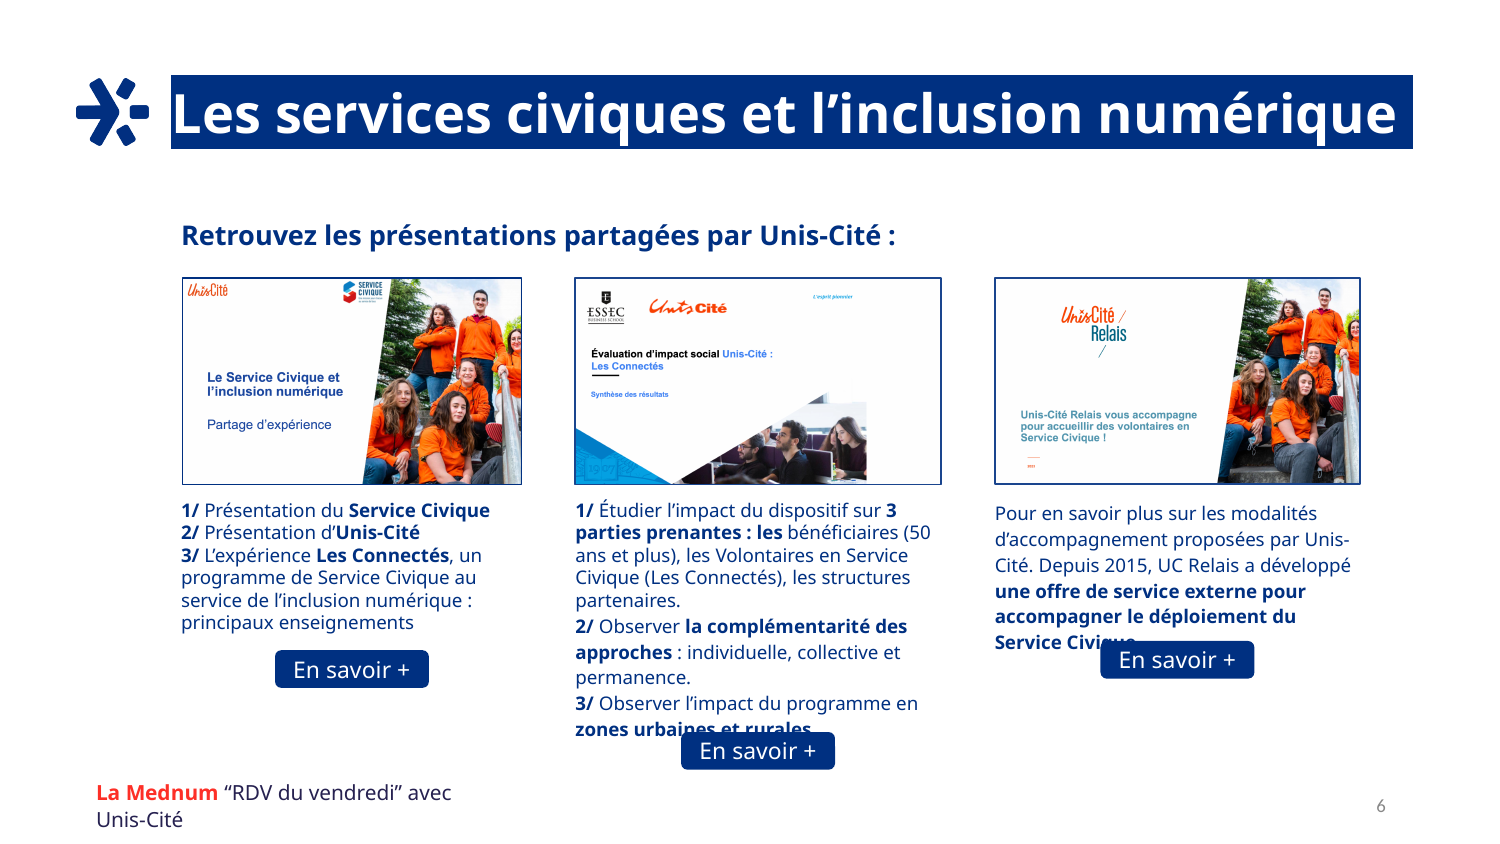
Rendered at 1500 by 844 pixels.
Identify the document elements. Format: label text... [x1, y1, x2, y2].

text_box La Mednum “RDV du vendredi” avec Unis-Cité [76, 765, 526, 843]
text_box En savoir + [681, 732, 836, 770]
picture [995, 278, 1360, 484]
picture [575, 278, 941, 484]
text_box Les services civiques et l’inclusion numérique [165, 73, 1465, 150]
text_box Retrouvez les présentations partagées par Unis-Cité : [166, 203, 1404, 266]
text_box En savoir + [275, 650, 429, 688]
slide_number ‹#› [1059, 782, 1397, 827]
picture [75, 78, 149, 146]
text_box 1/ Présentation du Service Civique 2/ Présentation d’Unis-Cité 3/ L’expérience Les Connectés, un programme de Service Civique au service de l’inclusion numérique : principaux enseignements [165, 483, 544, 649]
text_box 1/ Étudier l’impact du dispositif sur 3 parties prenantes : les bénéficiaires (50 ans et plus), les Volontaires en Service Civique (Les Connectés), les structures partenaires. 2/ Observer la complémentarité des approches : individuelle, collective et permanence. 3/ Observer l’impact du programme en zones urbaines et rurales. [560, 483, 956, 756]
text_box Pour en savoir plus sur les modalités d’accompagnement proposées par Unis-Cité. Depuis 2015, UC Relais a développé une offre de service externe pour accompagner le déploiement du Service Civique. [979, 483, 1376, 669]
text_box En savoir + [1100, 640, 1255, 679]
picture [182, 278, 521, 484]
